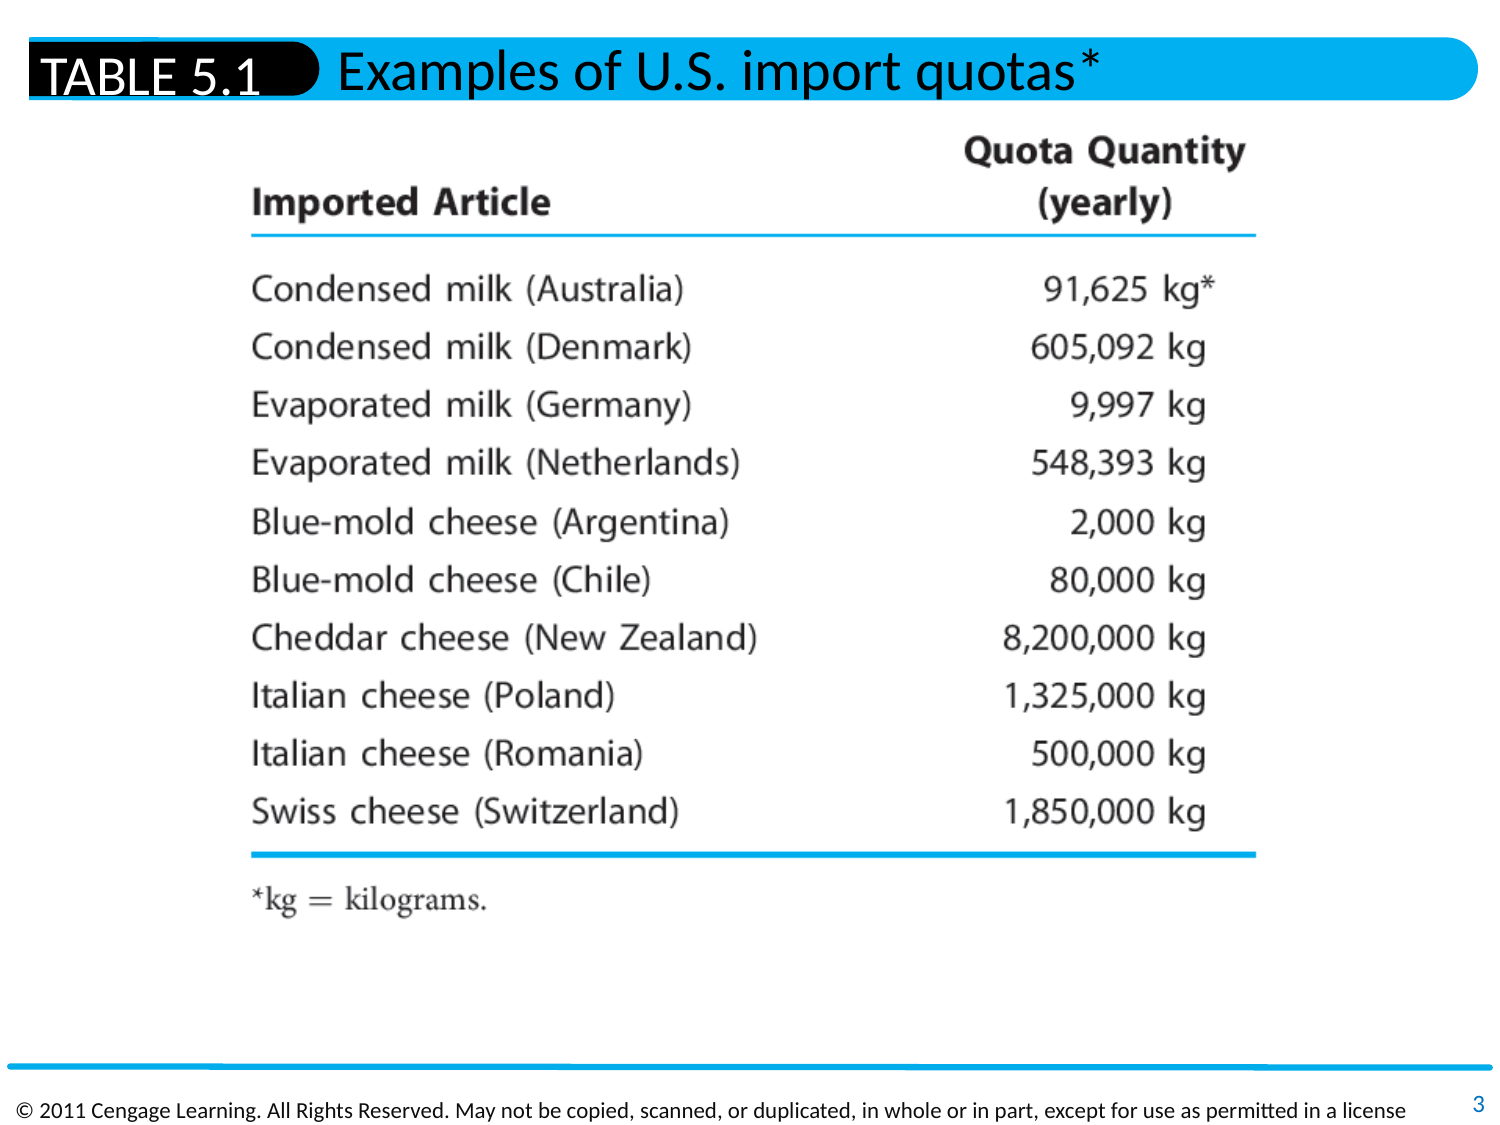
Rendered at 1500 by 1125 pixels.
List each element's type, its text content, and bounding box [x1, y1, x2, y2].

picture [228, 108, 1272, 927]
footer © 2011 Cengage Learning. All Rights Reserved. May not be copied, scanned, or duplicated, in whole or in part, except for use as permitted in a license distributed with a certain product or service or otherwise on a password‐protected website for classroom use [0, 1070, 1425, 1125]
slide_number 3 [1425, 1065, 1500, 1125]
list TABLE 5.1 [25, 31, 328, 115]
title Examples of U.S. import quotas* [328, 38, 1500, 97]
